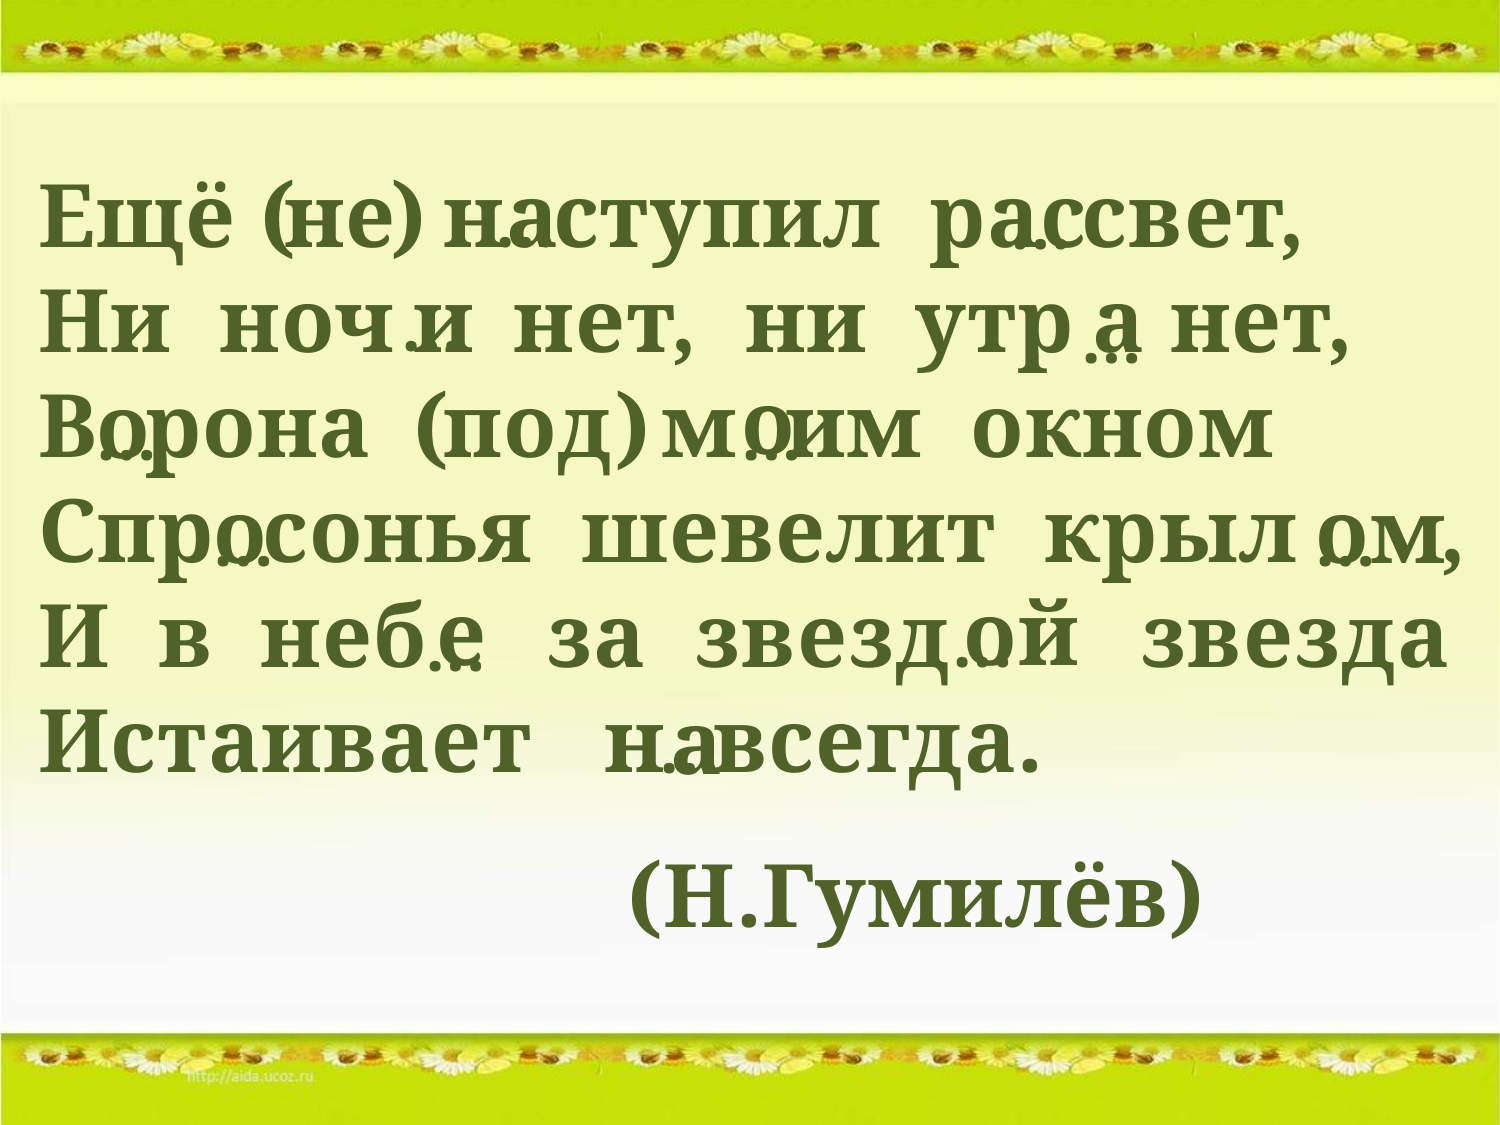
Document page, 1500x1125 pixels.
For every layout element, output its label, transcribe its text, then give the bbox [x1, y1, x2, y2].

text_box а [1078, 257, 1172, 378]
text_box ( ) [398, 363, 692, 483]
text_box Ещё не н ступил р свет, Ни ноч нет, ни утр нет, В рона под м им окном Спр сонья шевелит крыл , И в неб за звезд звезда Истаивает н всегда. (Н.Гумилёв) [23, 152, 1500, 953]
text_box ( ) [246, 152, 469, 273]
text_box ой [949, 570, 1102, 690]
text_box о [81, 363, 176, 483]
text_box … [410, 597, 493, 693]
text_box ом [1300, 468, 1489, 589]
text_box а [656, 679, 750, 800]
text_box … [1066, 289, 1149, 384]
text_box е [421, 570, 516, 690]
text_box о [726, 359, 821, 479]
text_box … [480, 173, 492, 269]
text_box … [644, 699, 656, 794]
text_box ас [972, 152, 1125, 273]
text_box а [492, 152, 586, 273]
text_box о [199, 468, 293, 589]
text_box и [398, 257, 481, 363]
picture [0, 0, 1500, 1125]
text_box … [386, 277, 398, 373]
text_box … [937, 593, 949, 689]
